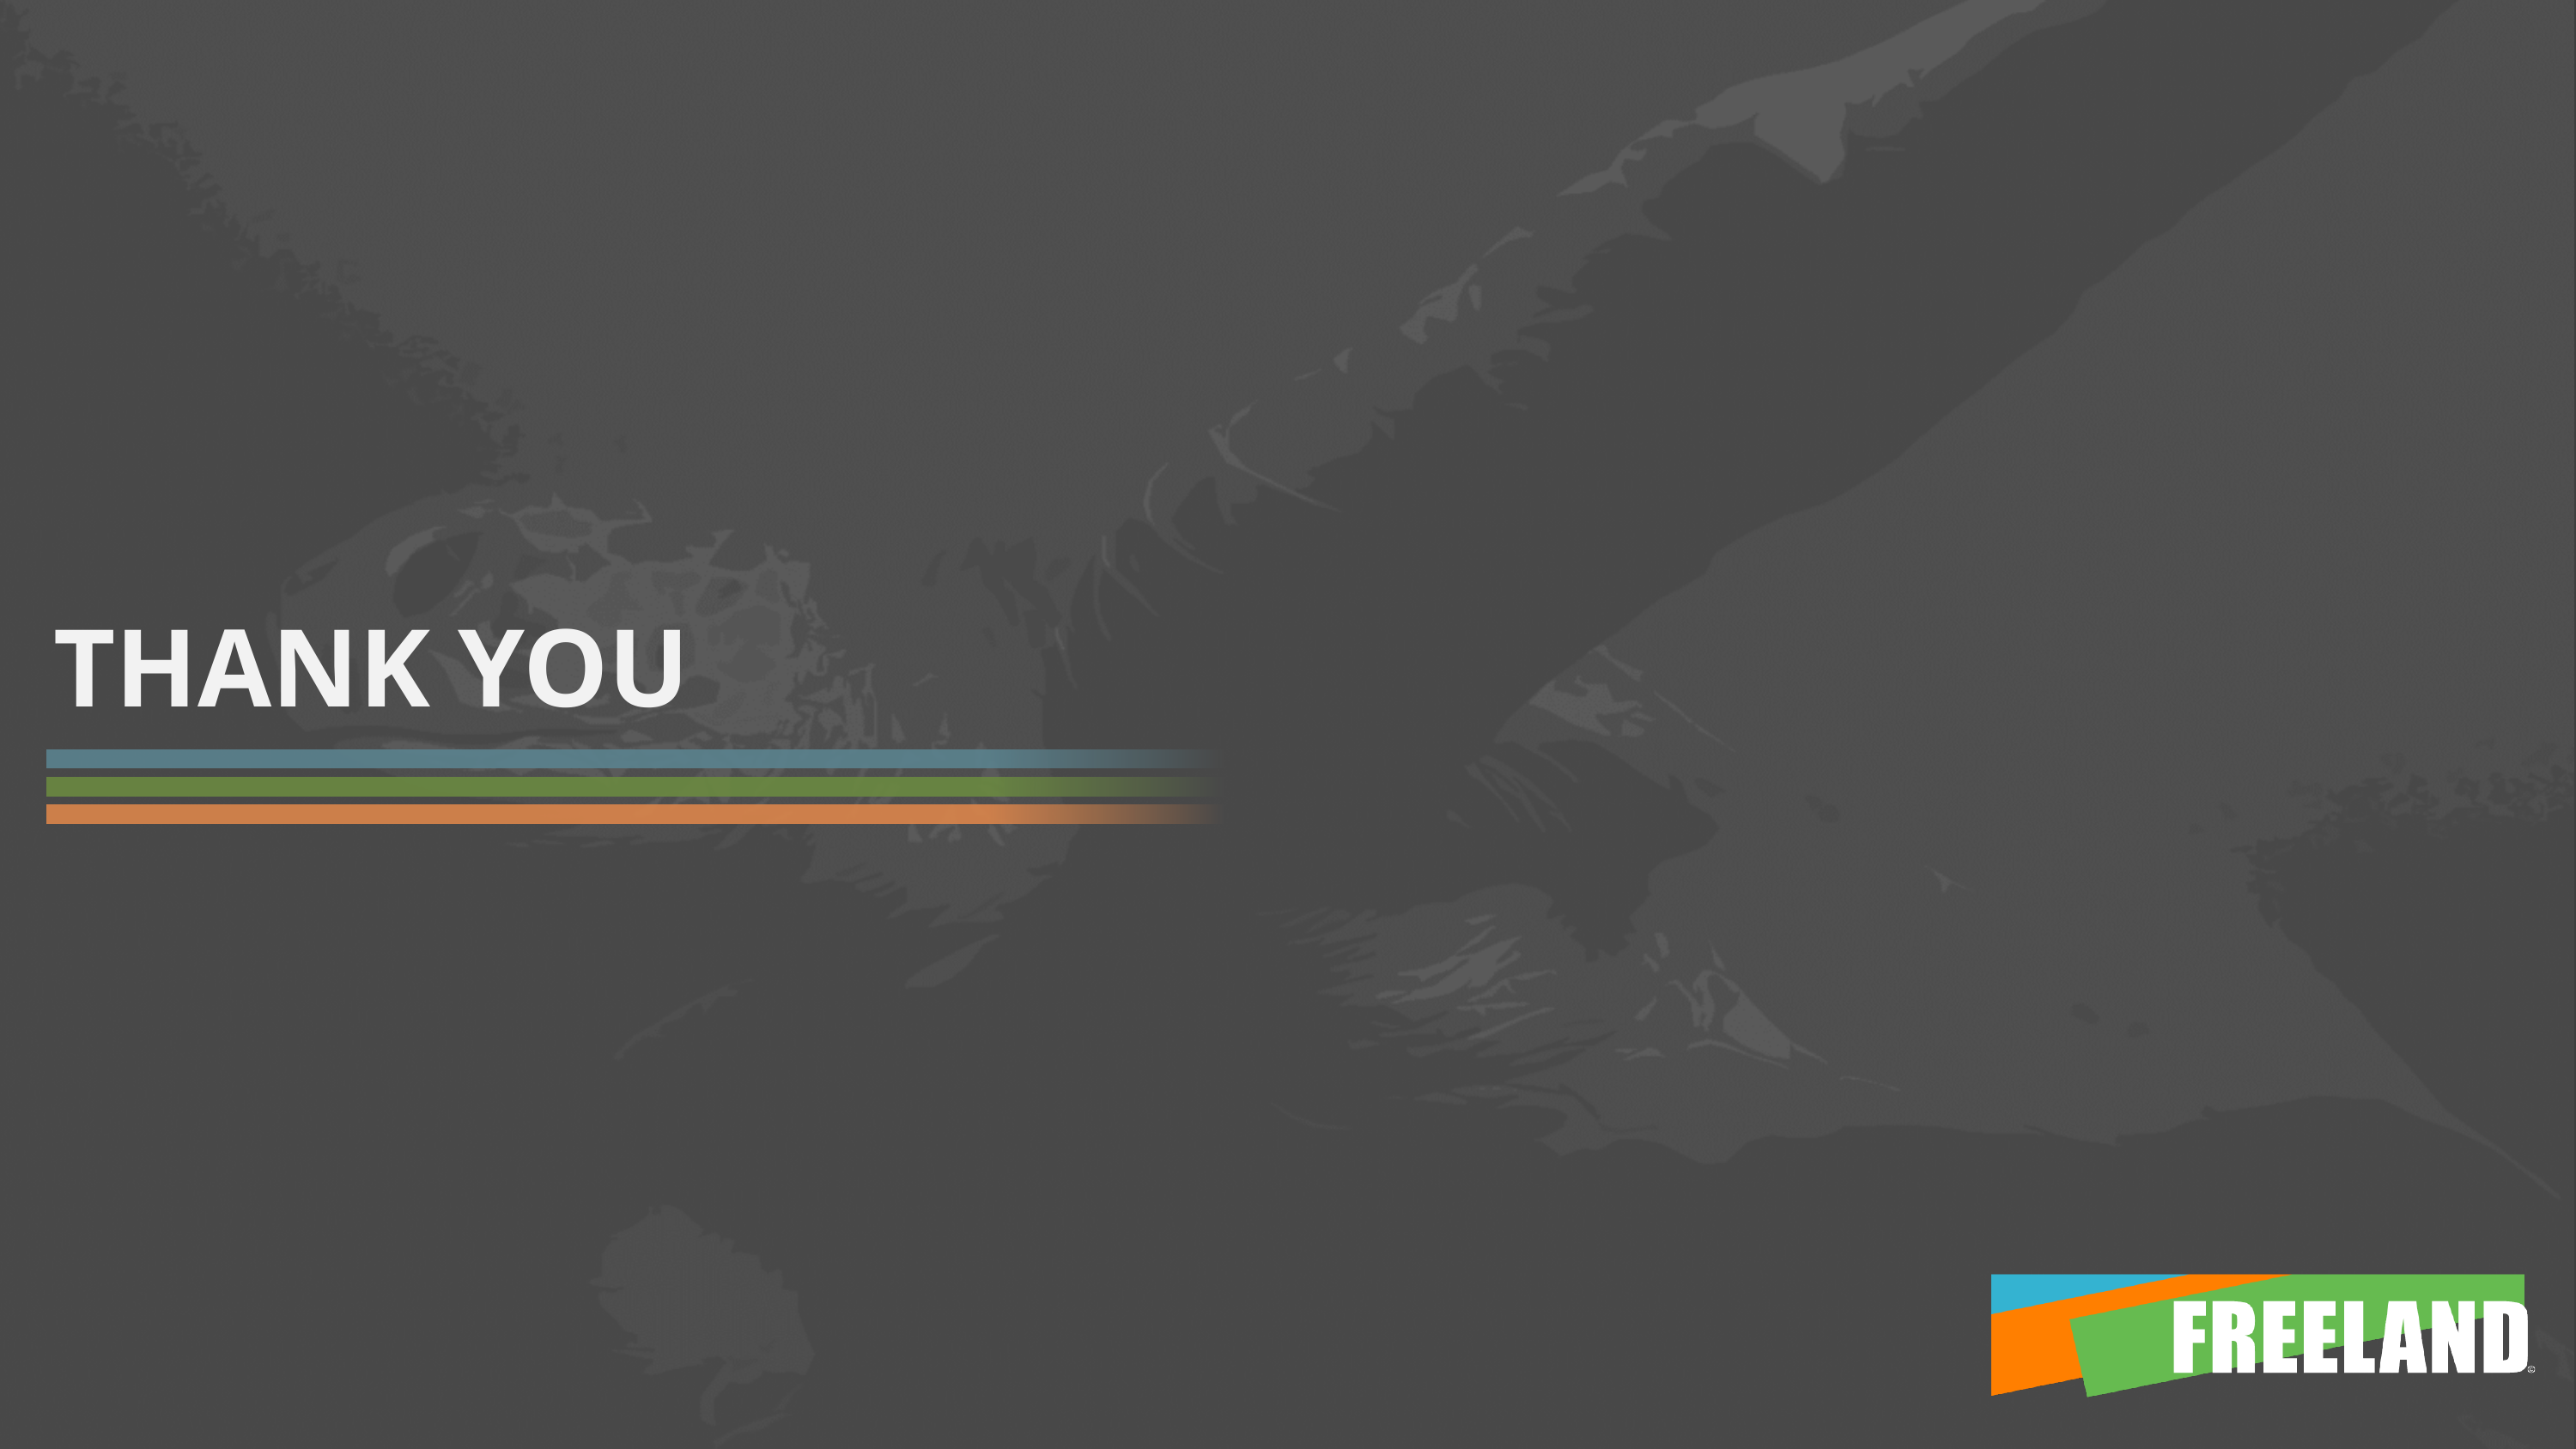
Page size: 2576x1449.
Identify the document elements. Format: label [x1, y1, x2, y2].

picture [1991, 1274, 2536, 1403]
